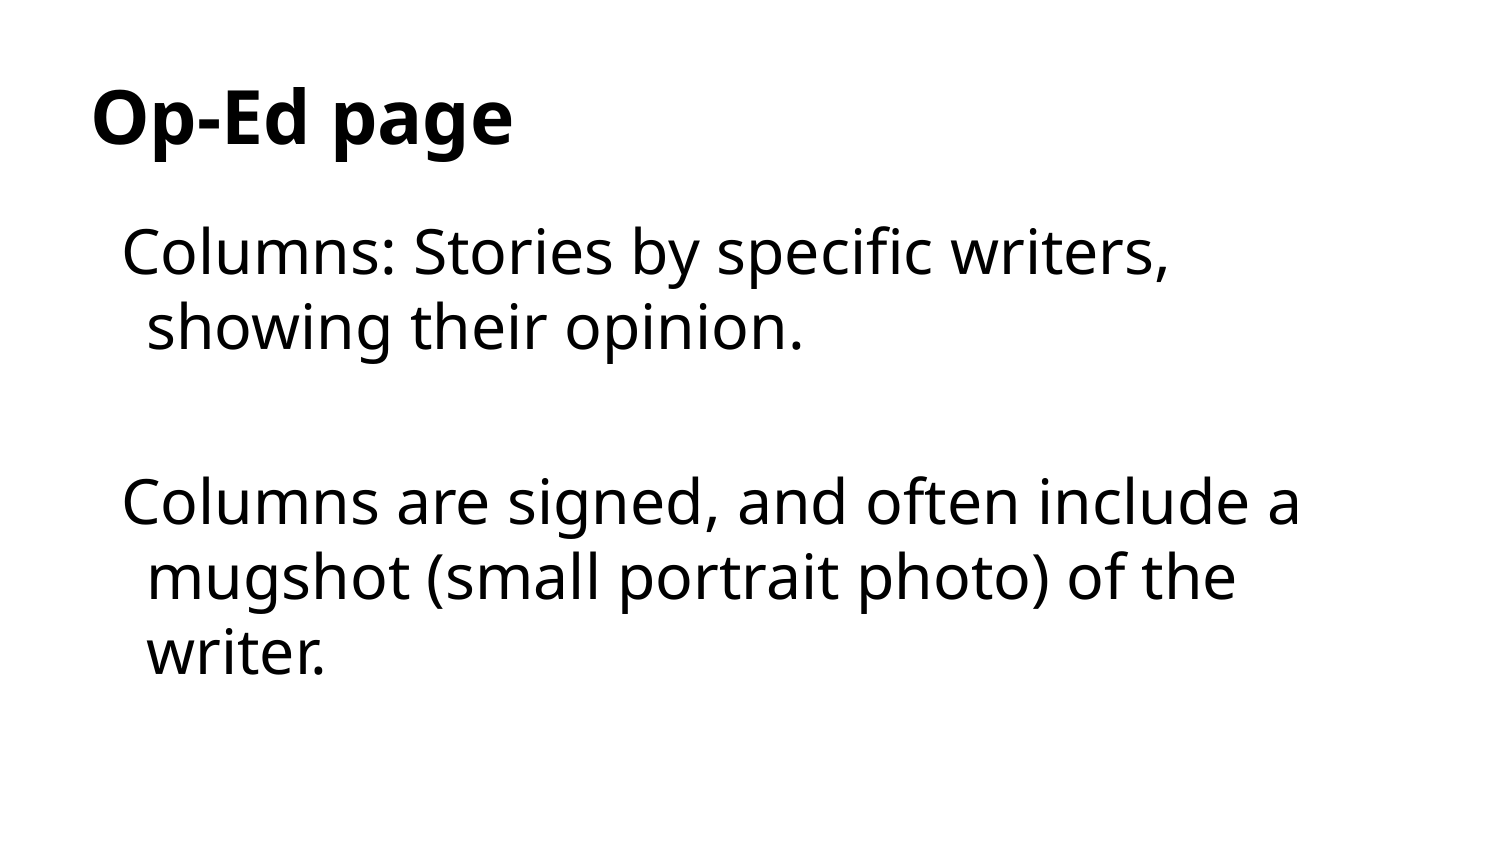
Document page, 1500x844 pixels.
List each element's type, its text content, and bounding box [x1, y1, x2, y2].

list Columns: Stories by specific writers, showing their opinion. Columns are signed, and often include a mugshot (small portrait photo) of the writer. [75, 196, 1425, 808]
title Op-Ed page [75, 33, 1425, 175]
